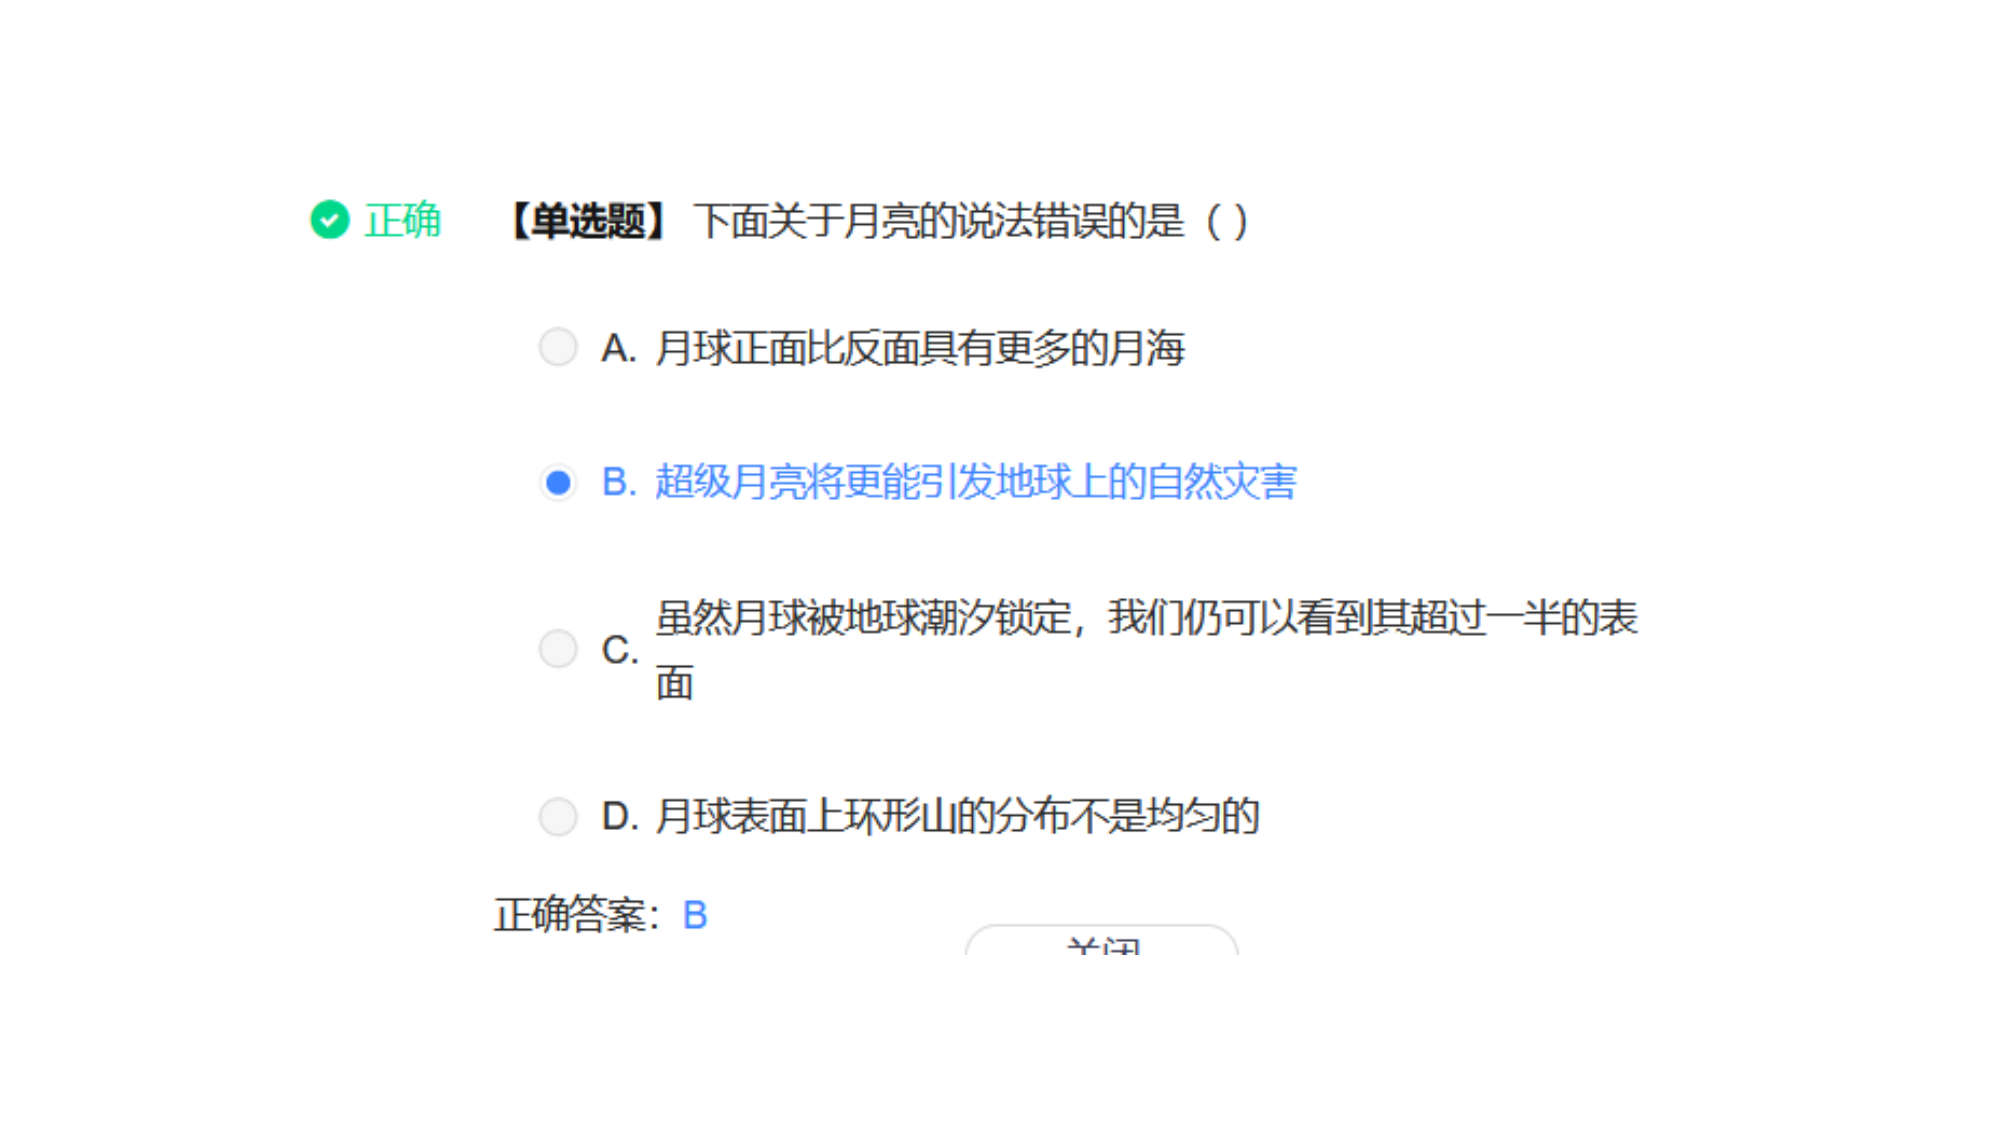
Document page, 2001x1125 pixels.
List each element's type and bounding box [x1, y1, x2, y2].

picture [299, 170, 1701, 955]
